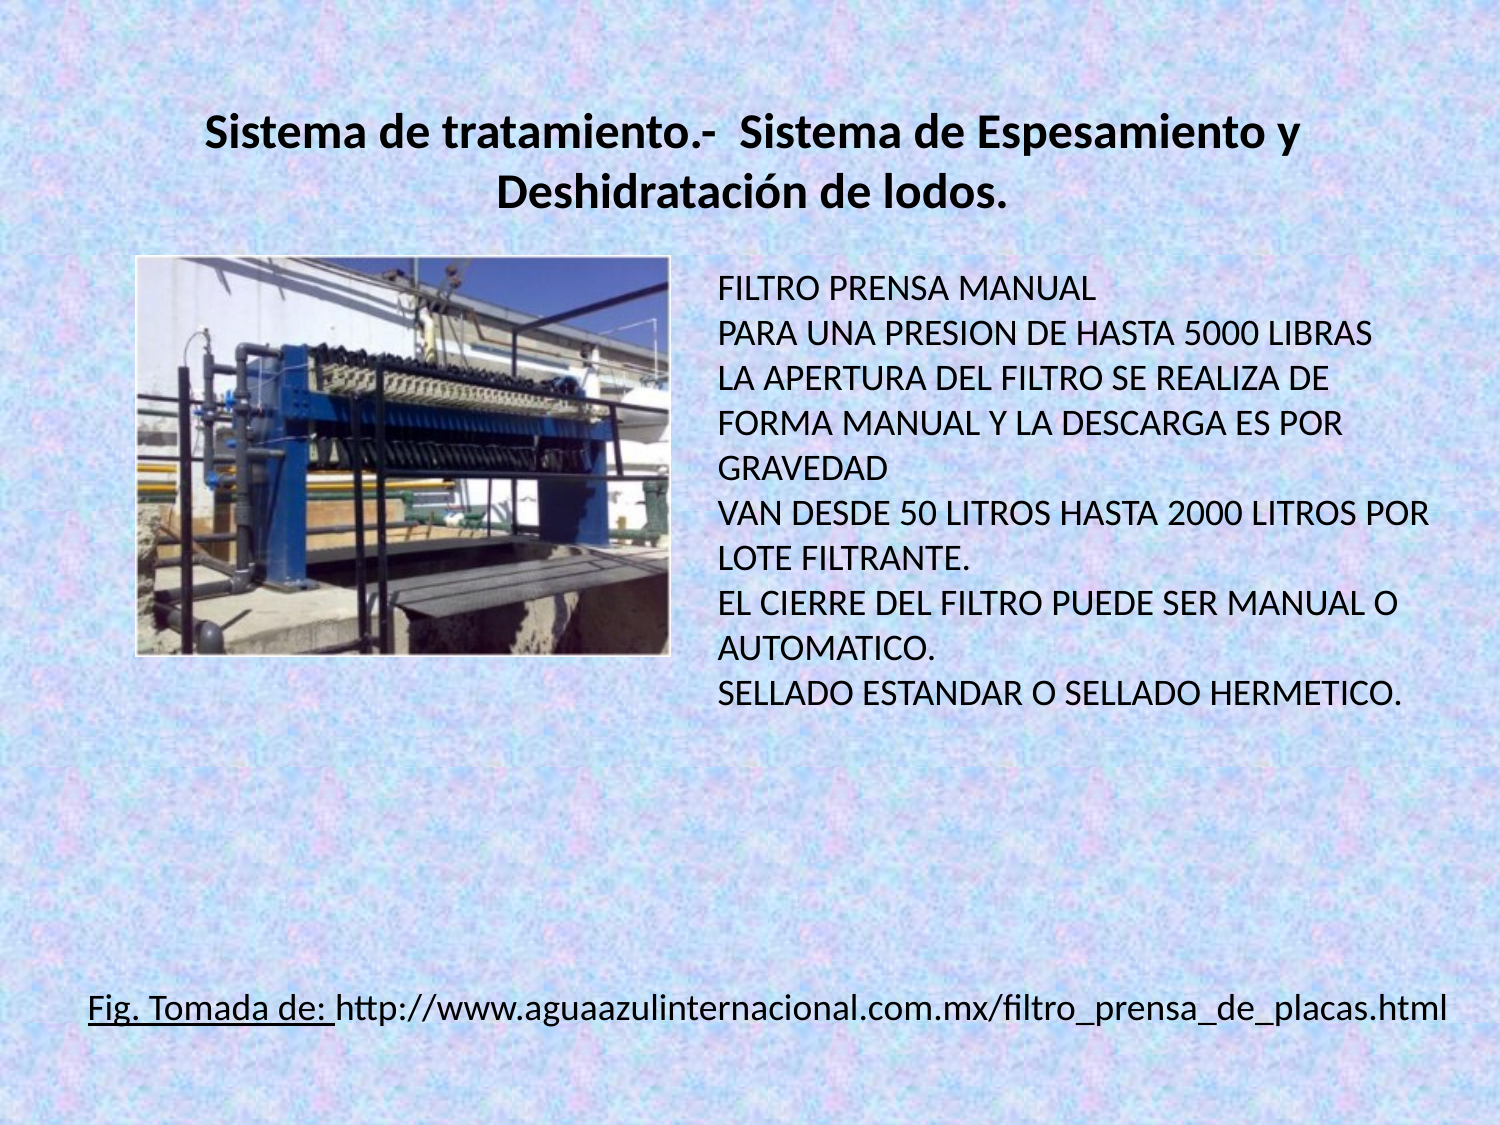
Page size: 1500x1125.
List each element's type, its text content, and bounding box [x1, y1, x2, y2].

text_box Sistema de tratamiento.- Sistema de Espesamiento y Deshidratación de lodos. [41, 90, 1465, 226]
text_box FILTRO PRENSA MANUAL PARA UNA PRESION DE HASTA 5000 LIBRAS LA APERTURA DEL FILTRO SE REALIZA DE FORMA MANUAL Y LA DESCARGA ES POR GRAVEDAD VAN DESDE 50 LITROS HASTA 2000 LITROS POR LOTE FILTRANTE. EL CIERRE DEL FILTRO PUEDE SER MANUAL O AUTOMATICO. SELLADO ESTANDAR O SELLADO HERMETICO. [702, 255, 1453, 856]
text_box Fig. Tomada de: http://www.aguaazulinternacional.com.mx/filtro_prensa_de_placas.html [72, 975, 1465, 1036]
picture [0, 0, 1500, 1125]
